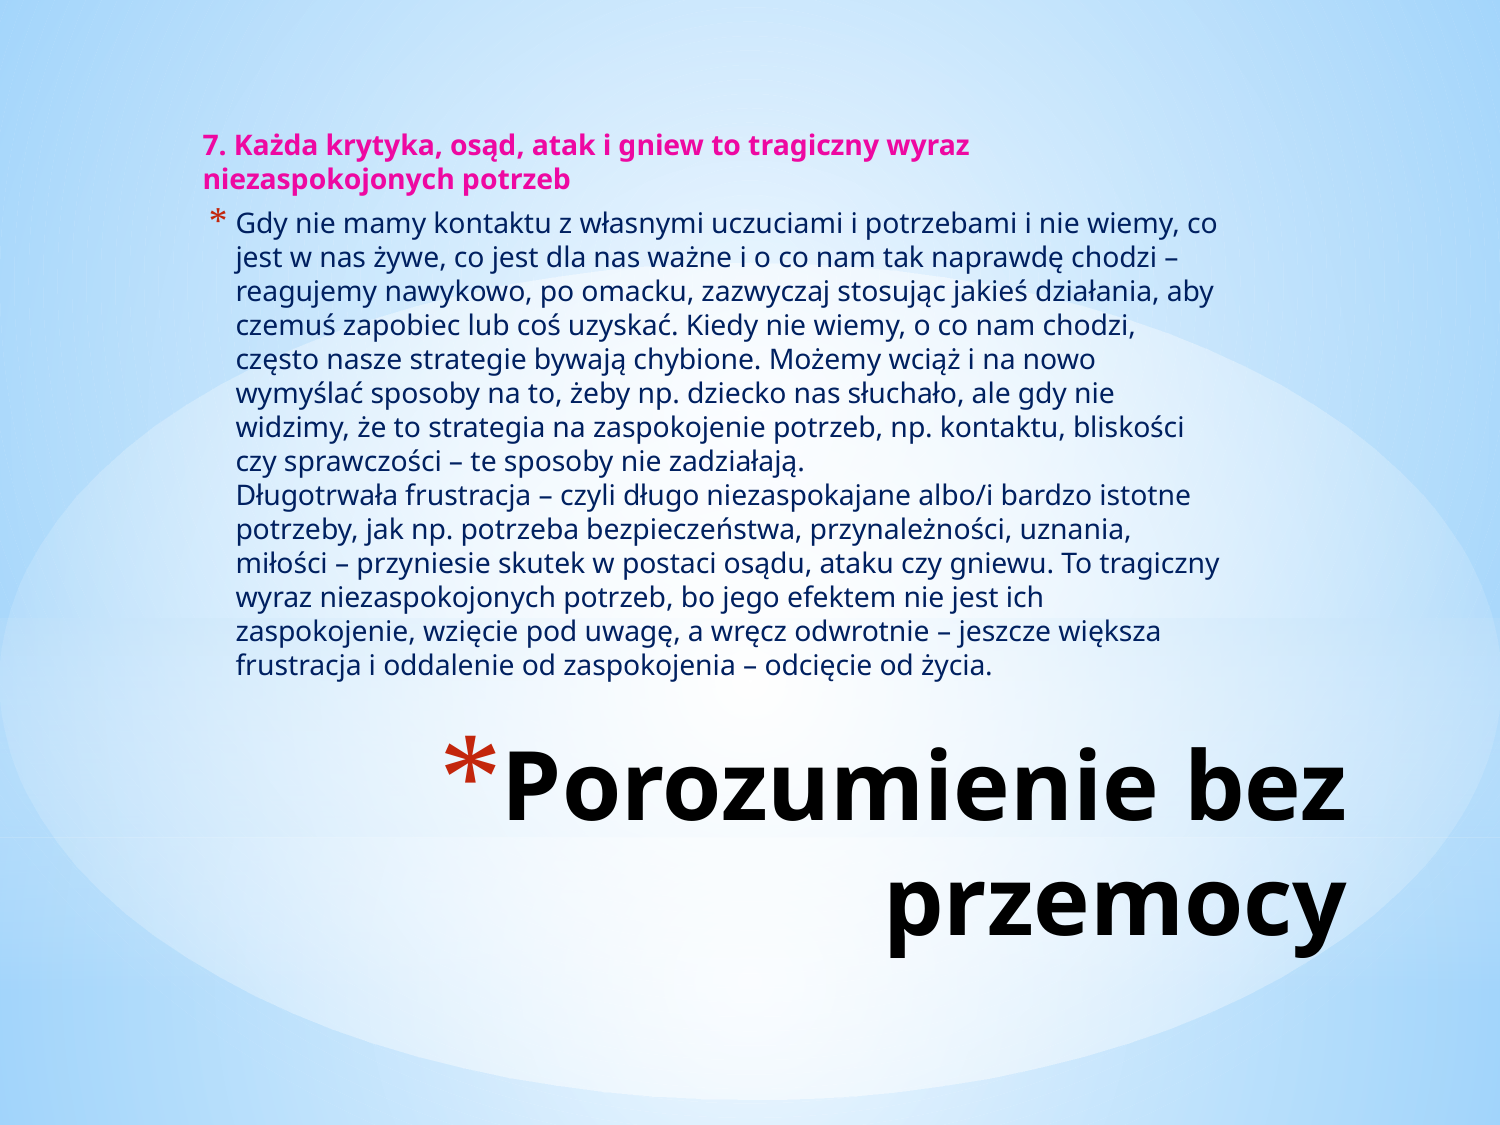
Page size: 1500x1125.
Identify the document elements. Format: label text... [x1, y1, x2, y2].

title Porozumienie bez przemocy [294, 717, 1363, 905]
list 7. Każda krytyka, osąd, atak i gniew to tragiczny wyraz niezaspokojonych potrzeb Gdy nie mamy kontaktu z własnymi uczuciami i potrzebami i nie wiemy, co jest w nas żywe, co jest dla nas ważne i o co nam tak naprawdę chodzi – reagujemy nawykowo, po omacku, zazwyczaj stosując jakieś działania, aby czemuś zapobiec lub coś uzyskać. Kiedy nie wiemy, o co nam chodzi, często nasze strategie bywają chybione. Możemy wciąż i na nowo wymyślać sposoby na to, żeby np. dziecko nas słuchało, ale gdy nie widzimy, że to strategia na zaspokojenie potrzeb, np. kontaktu, bliskości czy sprawczości – te sposoby nie zadziałają. Długotrwała frustracja – czyli długo niezaspokajane albo/i bardzo istotne potrzeby, jak np. potrzeba bezpieczeństwa, przynależności, uznania, miłości – przyniesie skutek w postaci osądu, ataku czy gniewu. To tragiczny wyraz niezaspokojonych potrzeb, bo jego efektem nie jest ich zaspokojenie, wzięcie pod uwagę, a wręcz odwrotnie – jeszcze większa frustracja i oddalenie od zaspokojenia – odcięcie od życia. [187, 120, 1238, 705]
